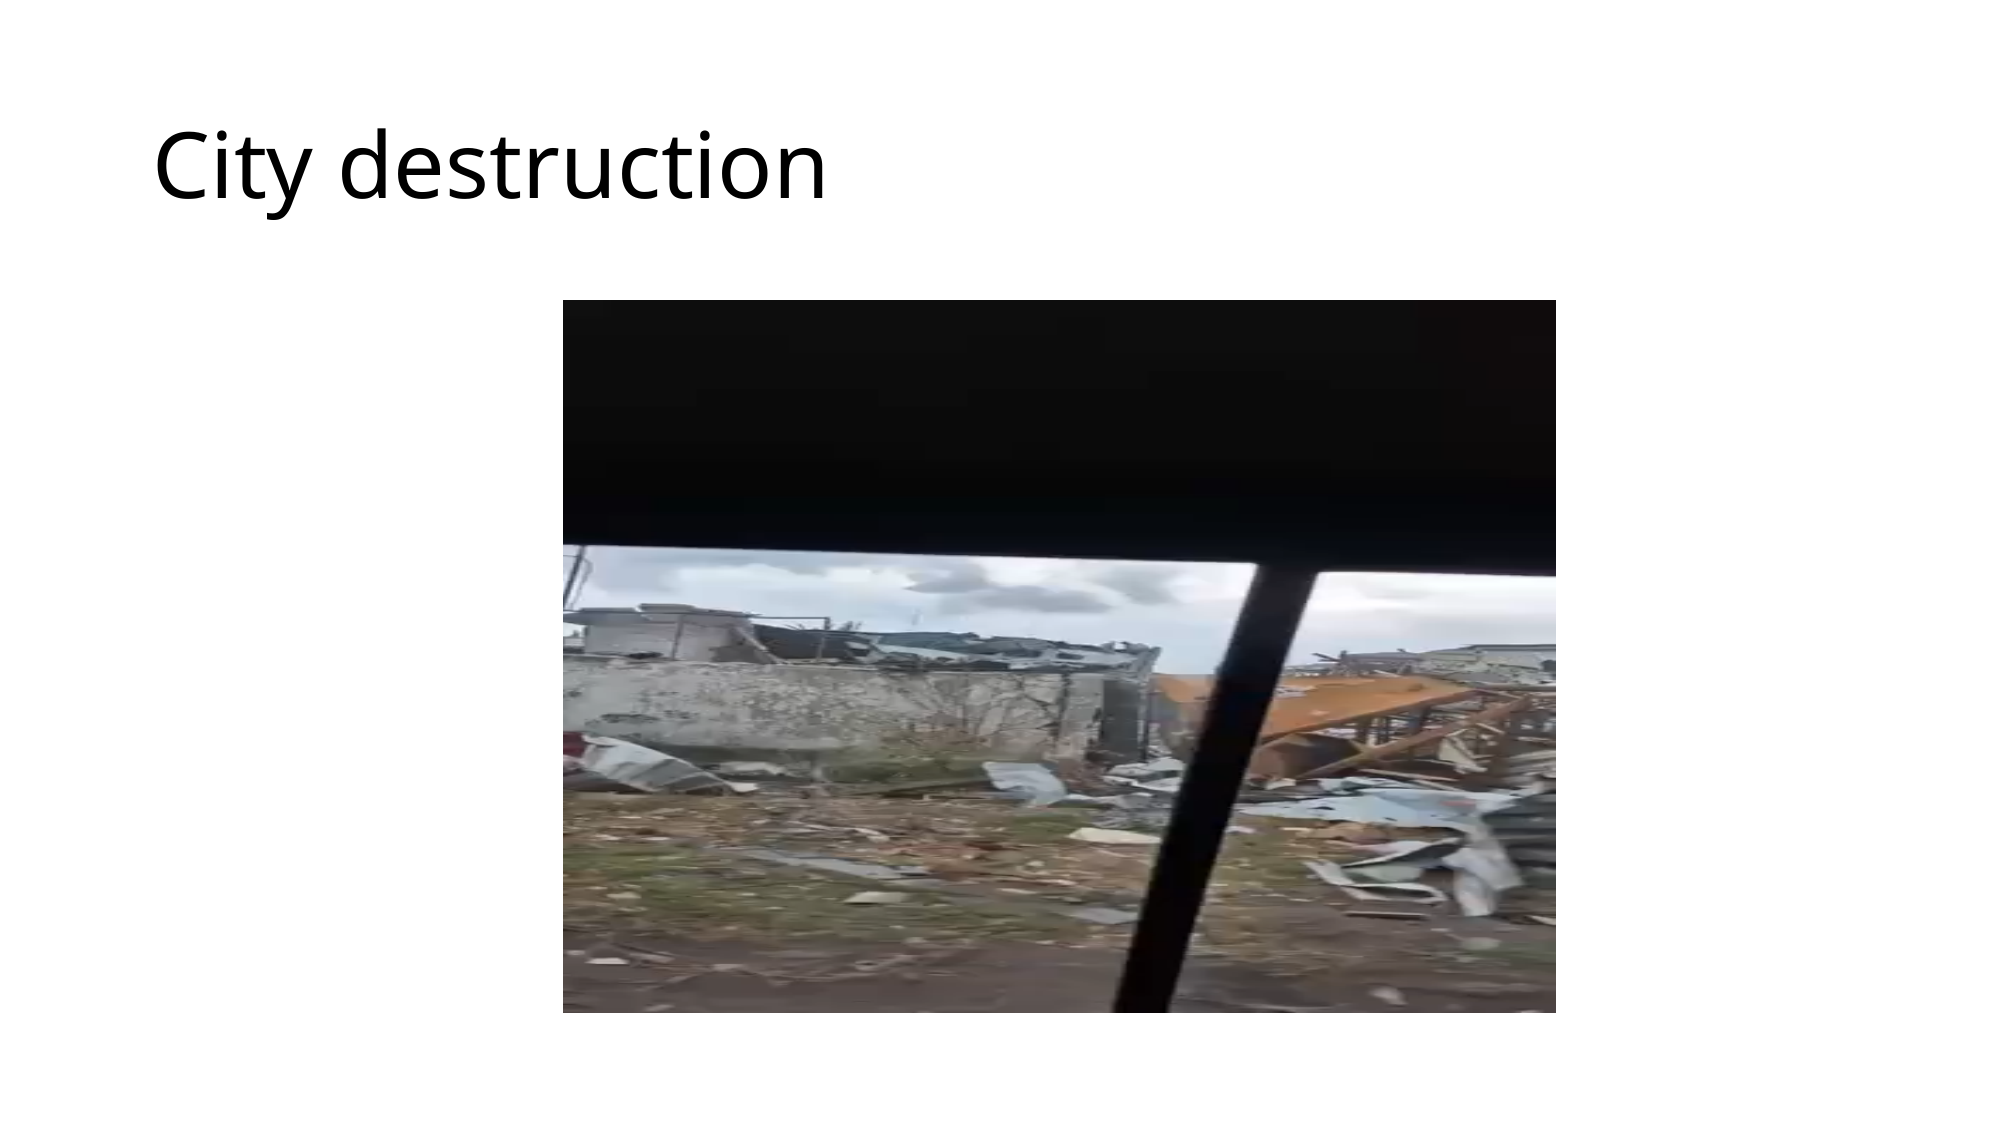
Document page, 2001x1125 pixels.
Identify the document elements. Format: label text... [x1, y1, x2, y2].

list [562, 299, 1557, 1014]
title City destruction [137, 59, 1863, 278]
